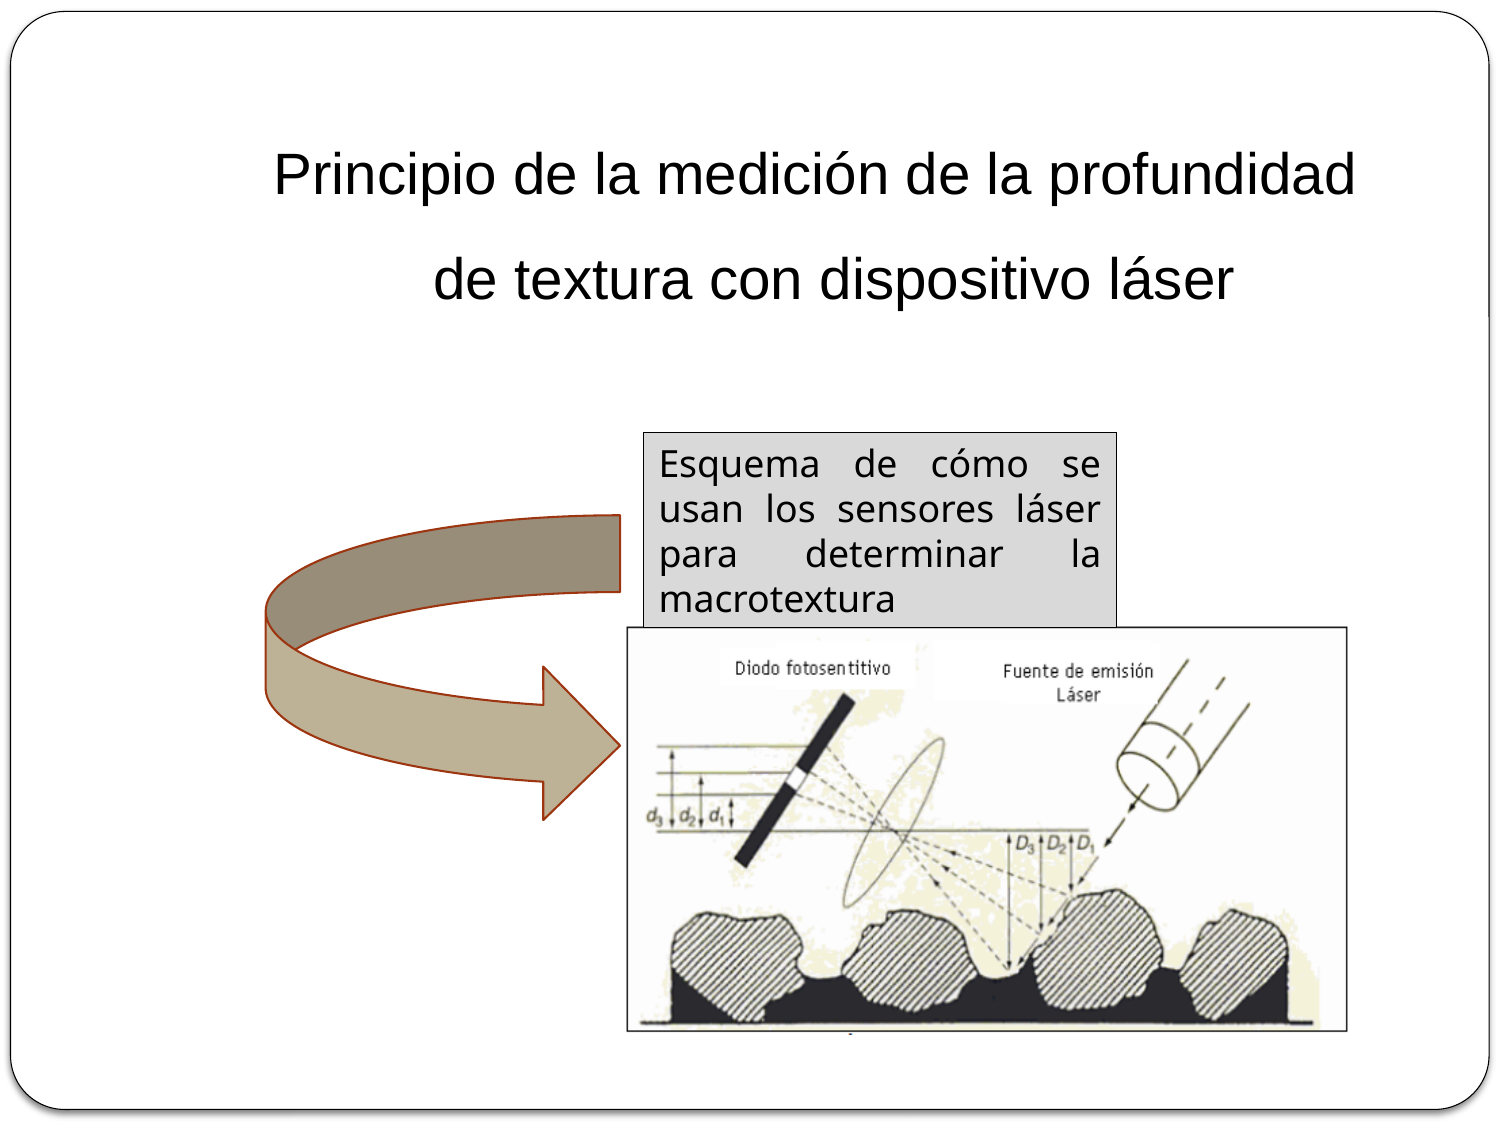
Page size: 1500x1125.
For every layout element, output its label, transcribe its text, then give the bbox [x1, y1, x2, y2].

picture [619, 621, 1353, 1036]
title Principio de la medición de la profundidad de textura con dispositivo láser [76, 208, 1406, 327]
text_box [264, 514, 622, 822]
text_box Esquema de cómo se usan los sensores láser para determinar la macrotextura [643, 432, 1117, 619]
text_box [25, 0, 76, 27]
